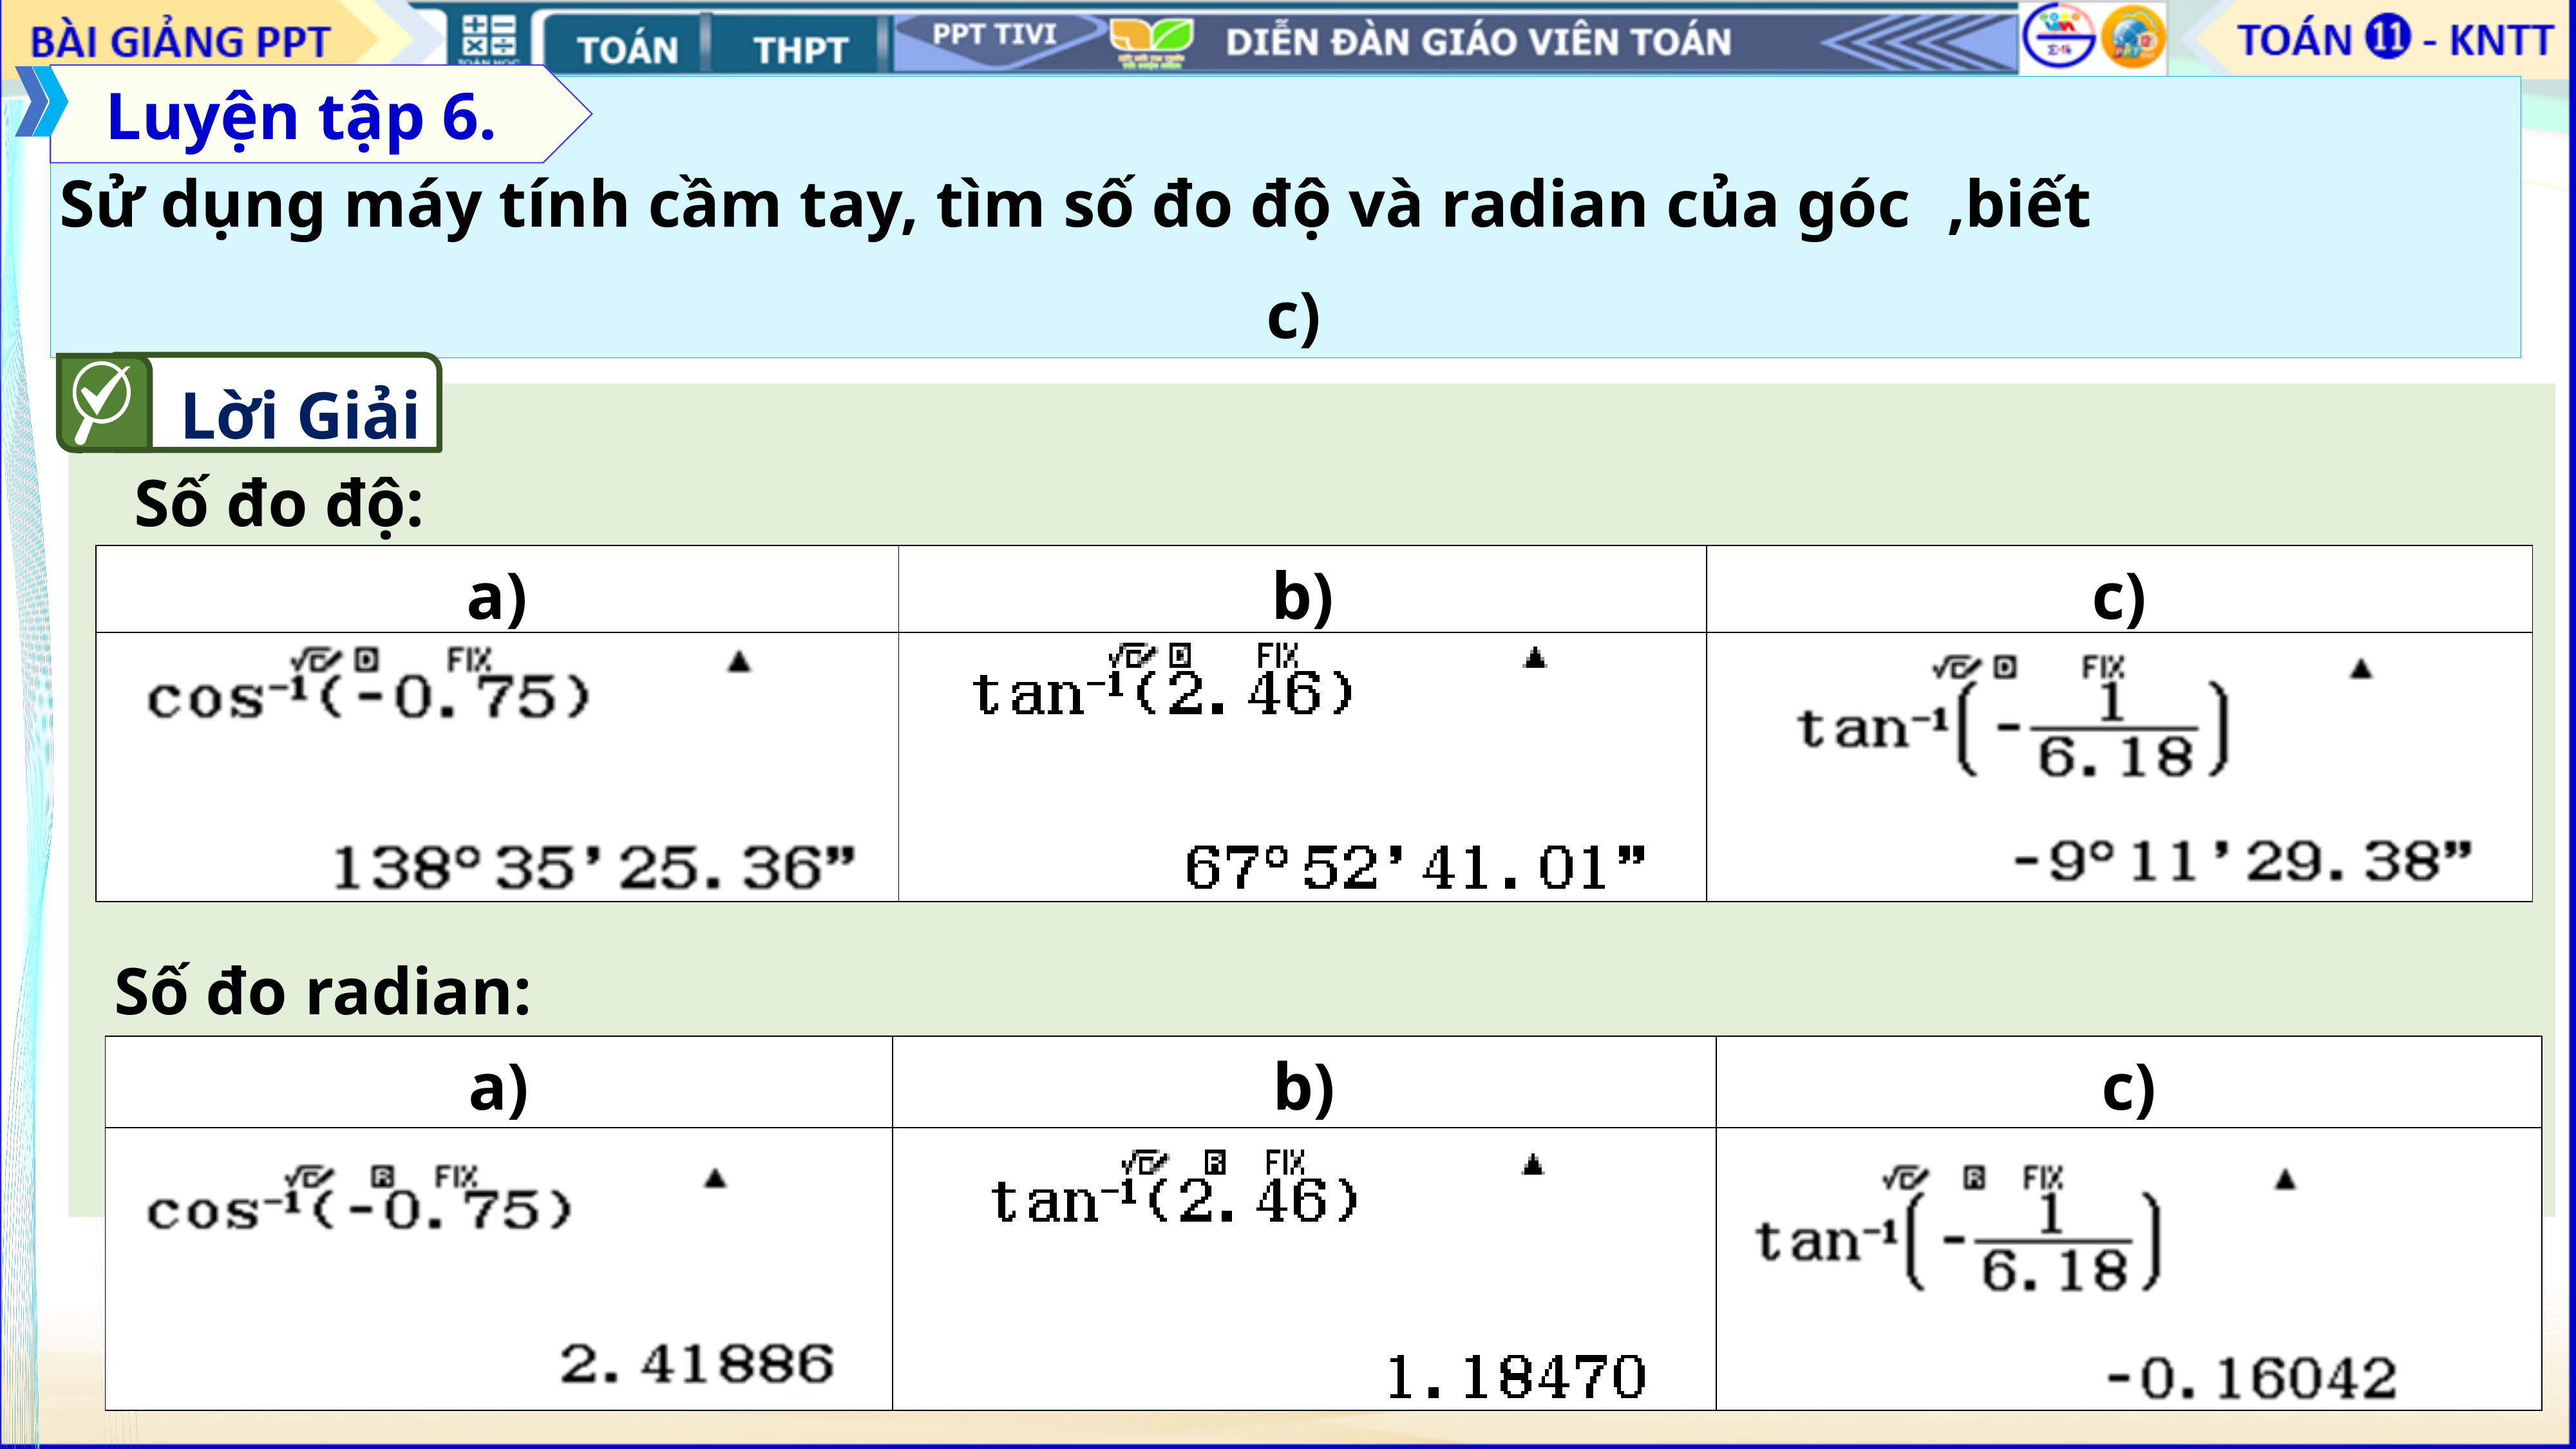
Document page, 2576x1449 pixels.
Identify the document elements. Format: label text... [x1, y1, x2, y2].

table_header a) [97, 546, 898, 632]
text_box Số đo radian: [104, 945, 558, 1032]
picture [962, 639, 1655, 900]
table_cell [893, 1128, 1716, 1410]
picture [1747, 1163, 2399, 1409]
table_header a) [106, 1037, 892, 1127]
picture [981, 1146, 1649, 1409]
picture [139, 1163, 837, 1392]
table_cell [899, 633, 1706, 901]
table_cell [1717, 1128, 2541, 1410]
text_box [59, 354, 440, 458]
table_cell [1707, 633, 2532, 901]
text_box Số đo độ: [124, 457, 451, 545]
picture [0, 0, 2576, 1449]
table_header c) [1707, 546, 2532, 632]
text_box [14, 64, 638, 164]
table_header b) [899, 546, 1706, 632]
text_box [50, 76, 2521, 358]
table_cell [97, 633, 898, 901]
table_cell [106, 1128, 892, 1410]
table_header c) [1717, 1037, 2541, 1127]
table_header b) [893, 1037, 1716, 1127]
picture [1788, 653, 2482, 891]
picture [139, 644, 866, 900]
text_box [68, 383, 2555, 1217]
